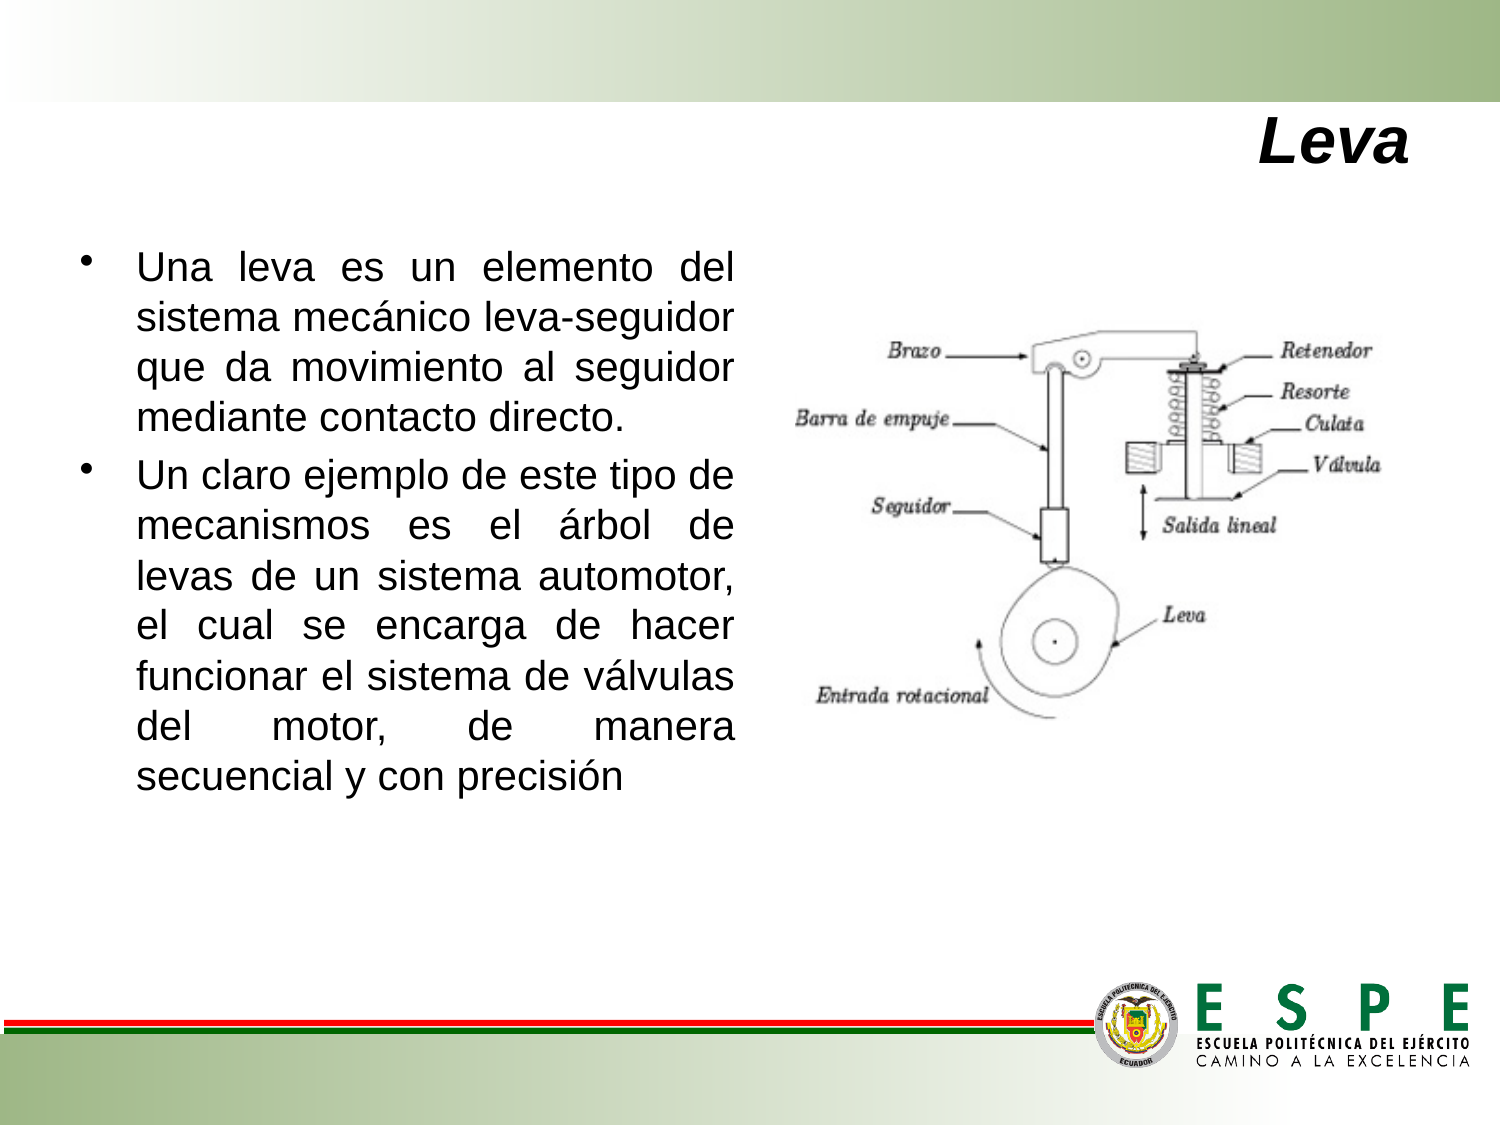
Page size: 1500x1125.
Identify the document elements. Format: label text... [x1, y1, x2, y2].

picture [795, 314, 1397, 732]
title Leva [75, 90, 1425, 194]
picture [1057, 964, 1500, 1093]
list Una leva es un elemento del sistema mecánico leva-seguidor que da movimiento al seguidor mediante contacto directo. Un claro ejemplo de este tipo de mecanismos es el árbol de levas de un sistema automotor, el cual se encarga de hacer funcionar el sistema de válvulas del motor, de manera secuencial y con precisión [64, 232, 750, 1013]
